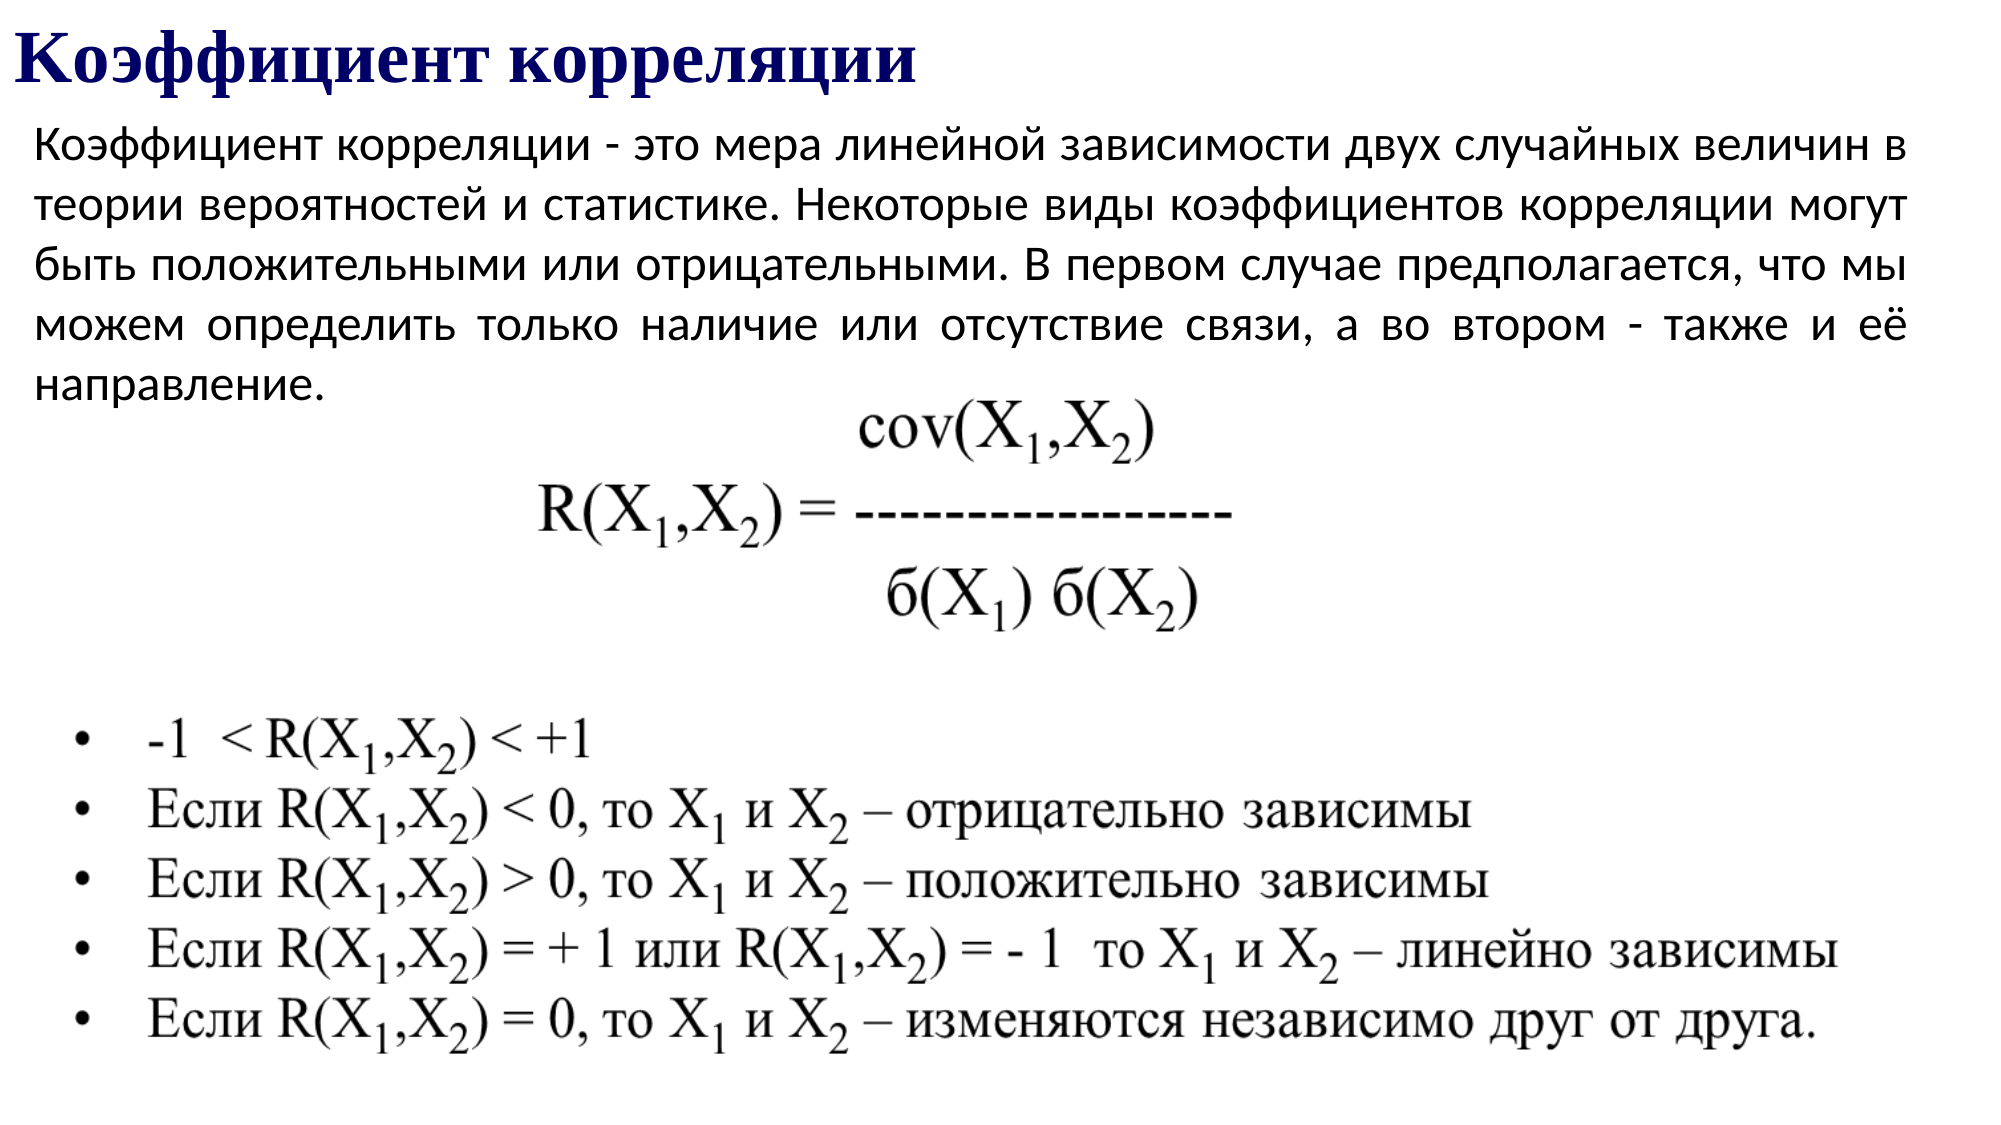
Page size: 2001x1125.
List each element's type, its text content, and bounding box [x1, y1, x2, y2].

text_box Kоэффициент корреляции [0, 0, 1741, 105]
picture [42, 359, 1872, 1093]
text_box Коэффициент корреляции - это мера линейной зависимости двух случайных величин в теории вероятностей и статистике. Некоторые виды коэффициентов корреляции могут быть положительными или отрицательными. В первом случае предполагается, что мы можем определить только наличие или отсутствие связи, а во втором - также и её направление. [19, 103, 1924, 419]
